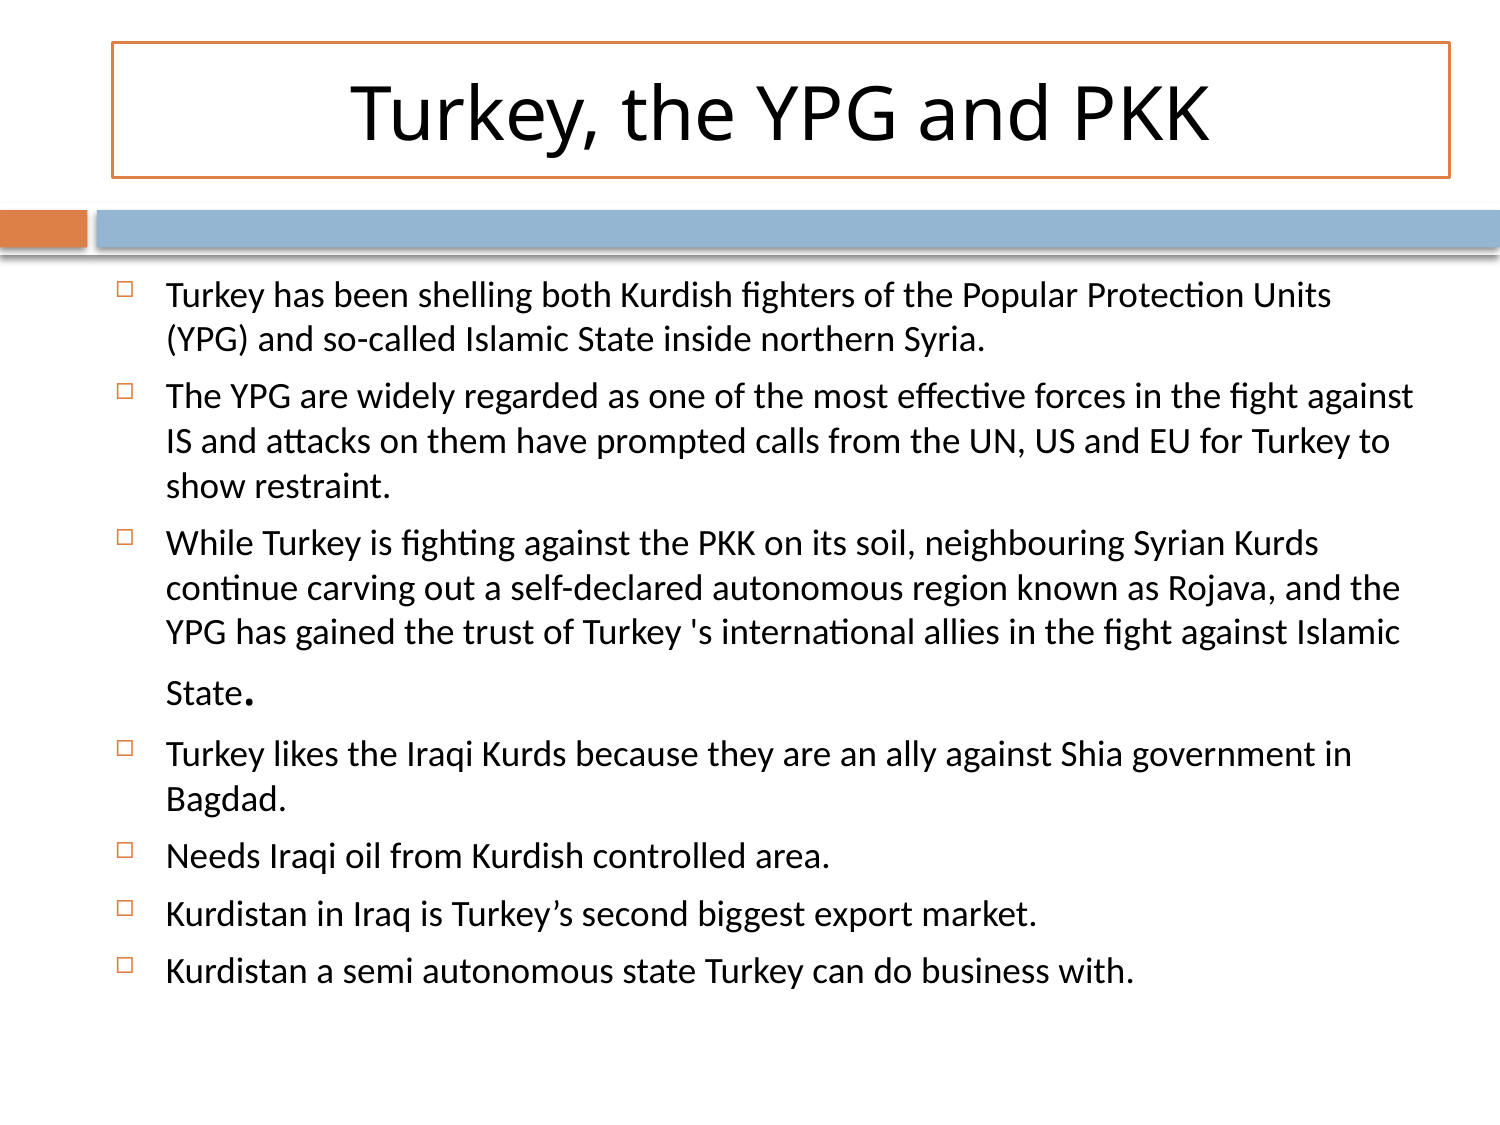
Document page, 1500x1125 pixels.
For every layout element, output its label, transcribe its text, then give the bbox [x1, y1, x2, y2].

list Turkey has been shelling both Kurdish fighters of the Popular Protection Units (YPG) and so-called Islamic State inside northern Syria. The YPG are widely regarded as one of the most effective forces in the fight against IS and attacks on them have prompted calls from the UN, US and EU for Turkey to show restraint. While Turkey is fighting against the PKK on its soil, neighbouring Syrian Kurds continue carving out a self-declared autonomous region known as Rojava, and the YPG has gained the trust of Turkey 's international allies in the fight against Islamic State. Turkey likes the Iraqi Kurds because they are an ally against Shia government in Bagdad. Needs Iraqi oil from Kurdish controlled area. Kurdistan in Iraq is Turkey’s second biggest export market. Kurdistan a semi autonomous state Turkey can do business with. [100, 262, 1438, 1000]
title Turkey, the YPG and PKK [111, 41, 1451, 179]
